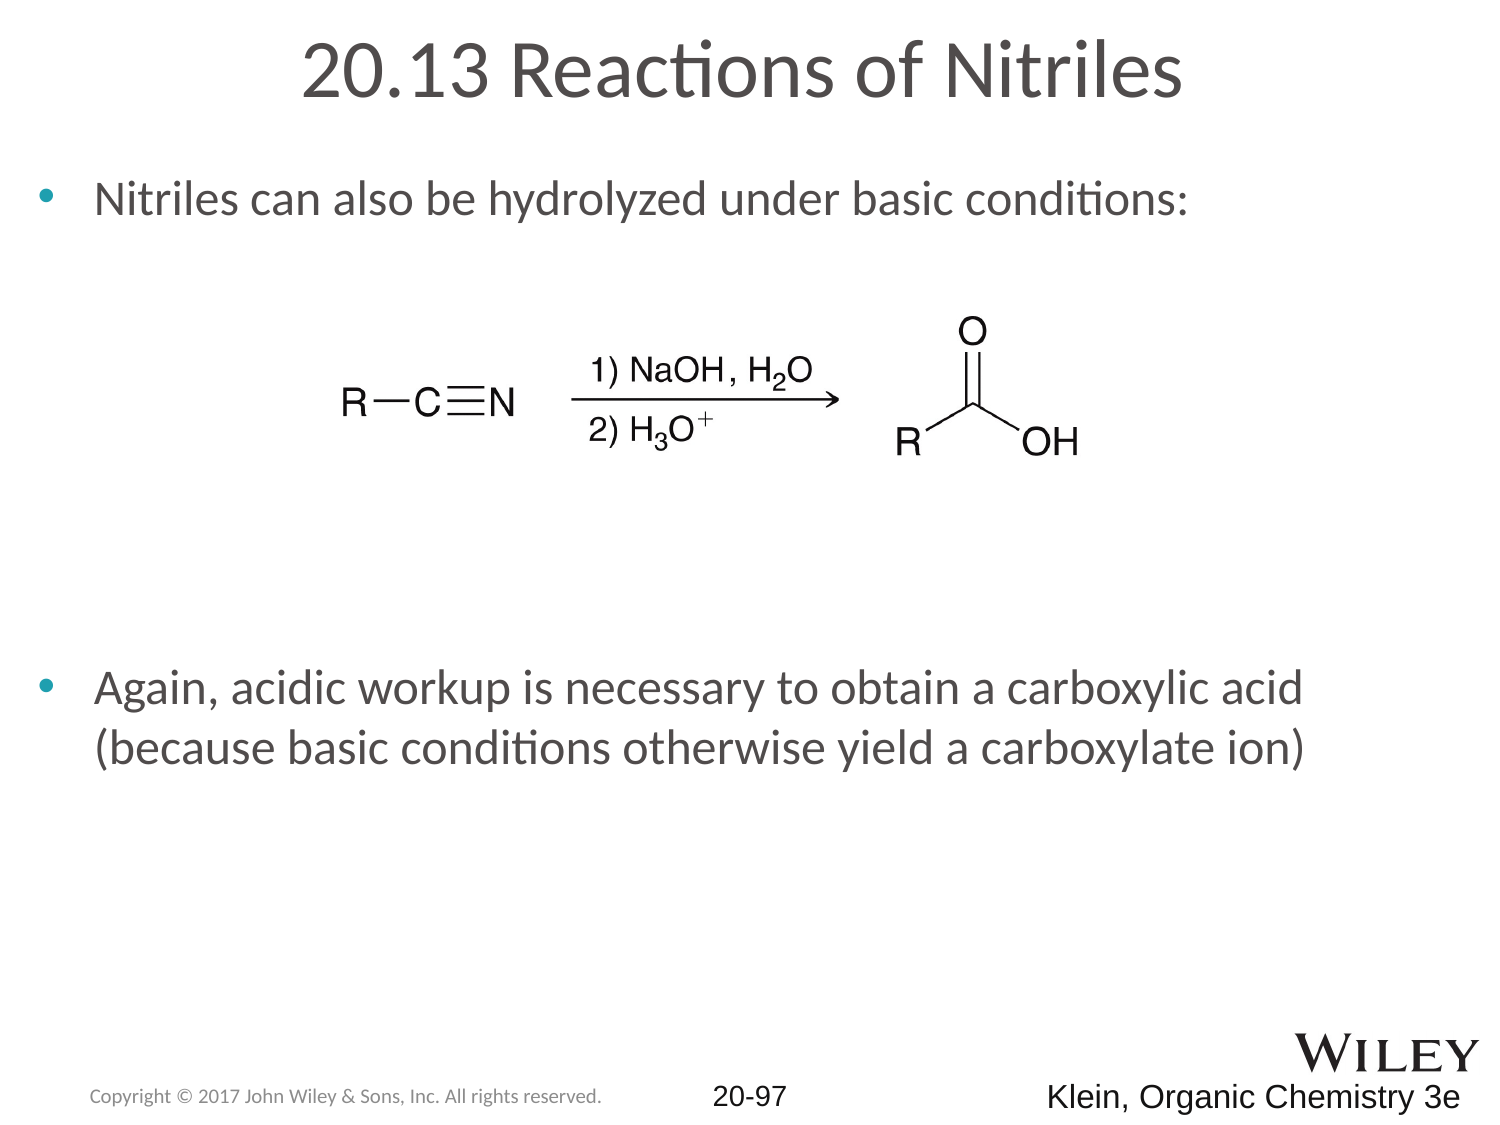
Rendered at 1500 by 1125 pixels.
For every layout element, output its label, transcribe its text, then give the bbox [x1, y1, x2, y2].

footer Klein, Organic Chemistry 3e [1010, 1065, 1486, 1125]
slide_number 20-97 [618, 1065, 882, 1125]
slide_number Copyright © 2017 John Wiley & Sons, Inc. All rights reserved. [75, 1065, 618, 1125]
list Nitriles can also be hydrolyzed under basic conditions: Again, acidic workup is necessary to obtain a carboxylic acid (because basic conditions otherwise yield a carboxylate ion) [22, 157, 1445, 960]
picture [1292, 1031, 1480, 1065]
title 20.13 Reactions of Nitriles [19, 0, 1467, 130]
picture [333, 306, 1085, 470]
